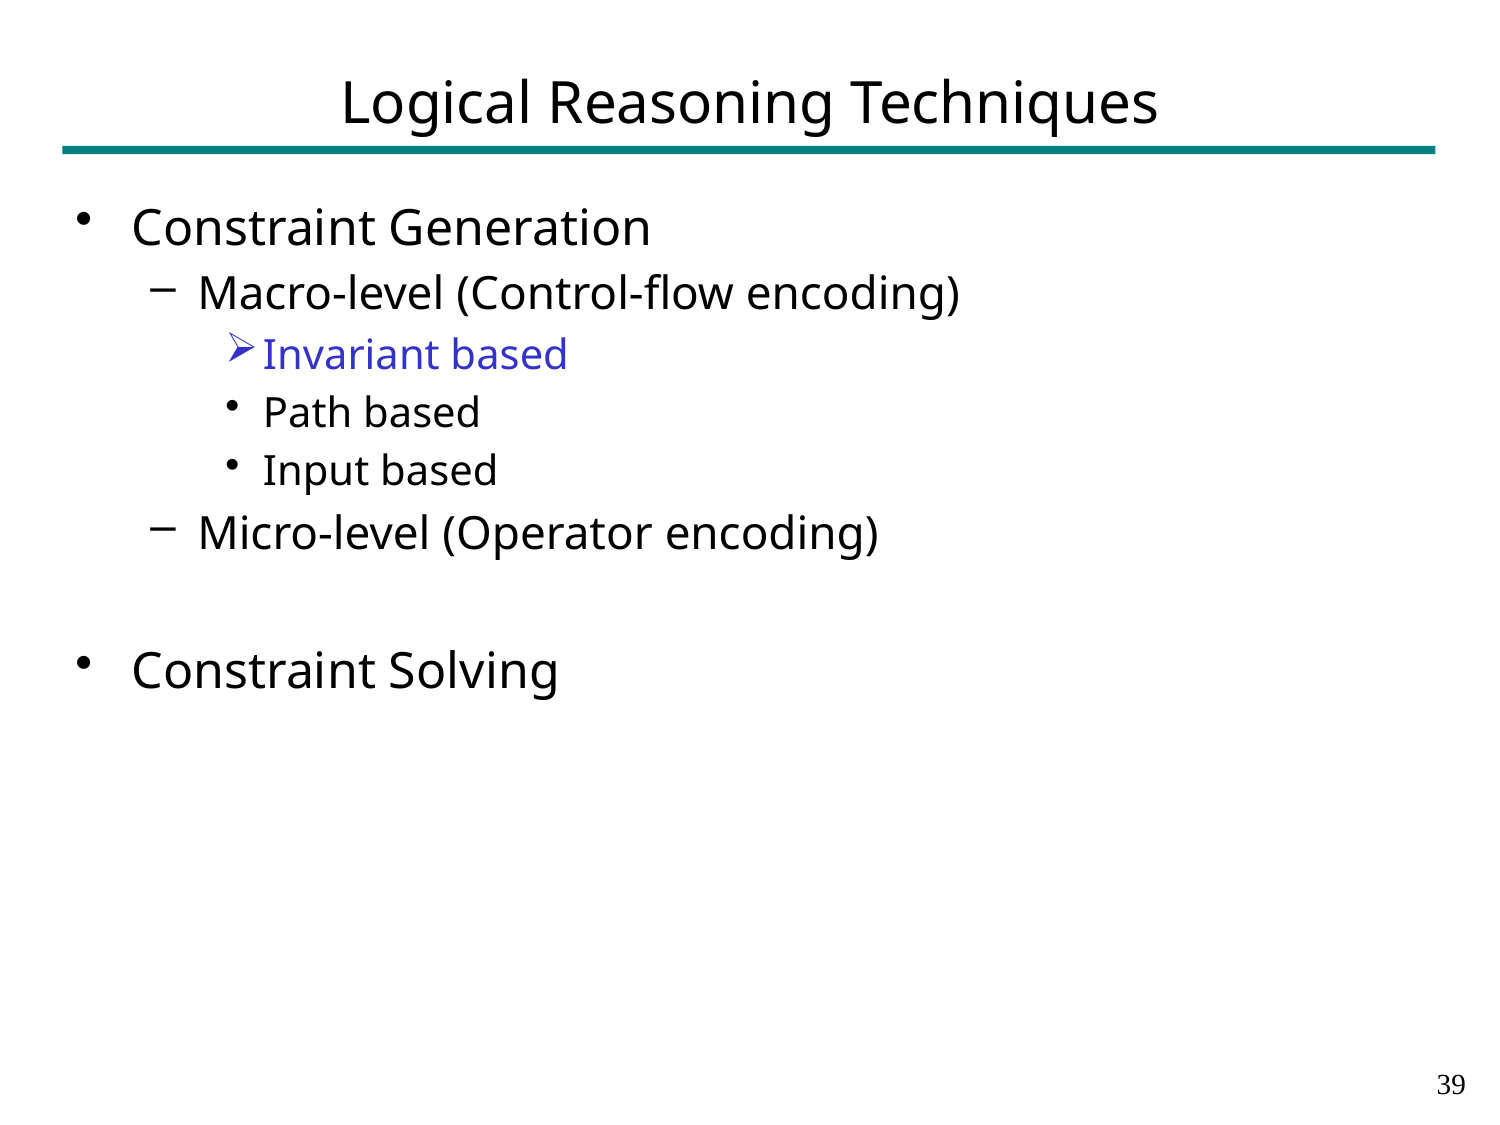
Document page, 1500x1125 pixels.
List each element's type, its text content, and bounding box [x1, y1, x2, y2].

list Constraint Generation Macro-level (Control-flow encoding) Invariant based Path based Input based Micro-level (Operator encoding) Constraint Solving [60, 187, 1466, 1013]
slide_number 38 [1168, 1057, 1482, 1121]
title Logical Reasoning Techniques [112, 49, 1388, 151]
